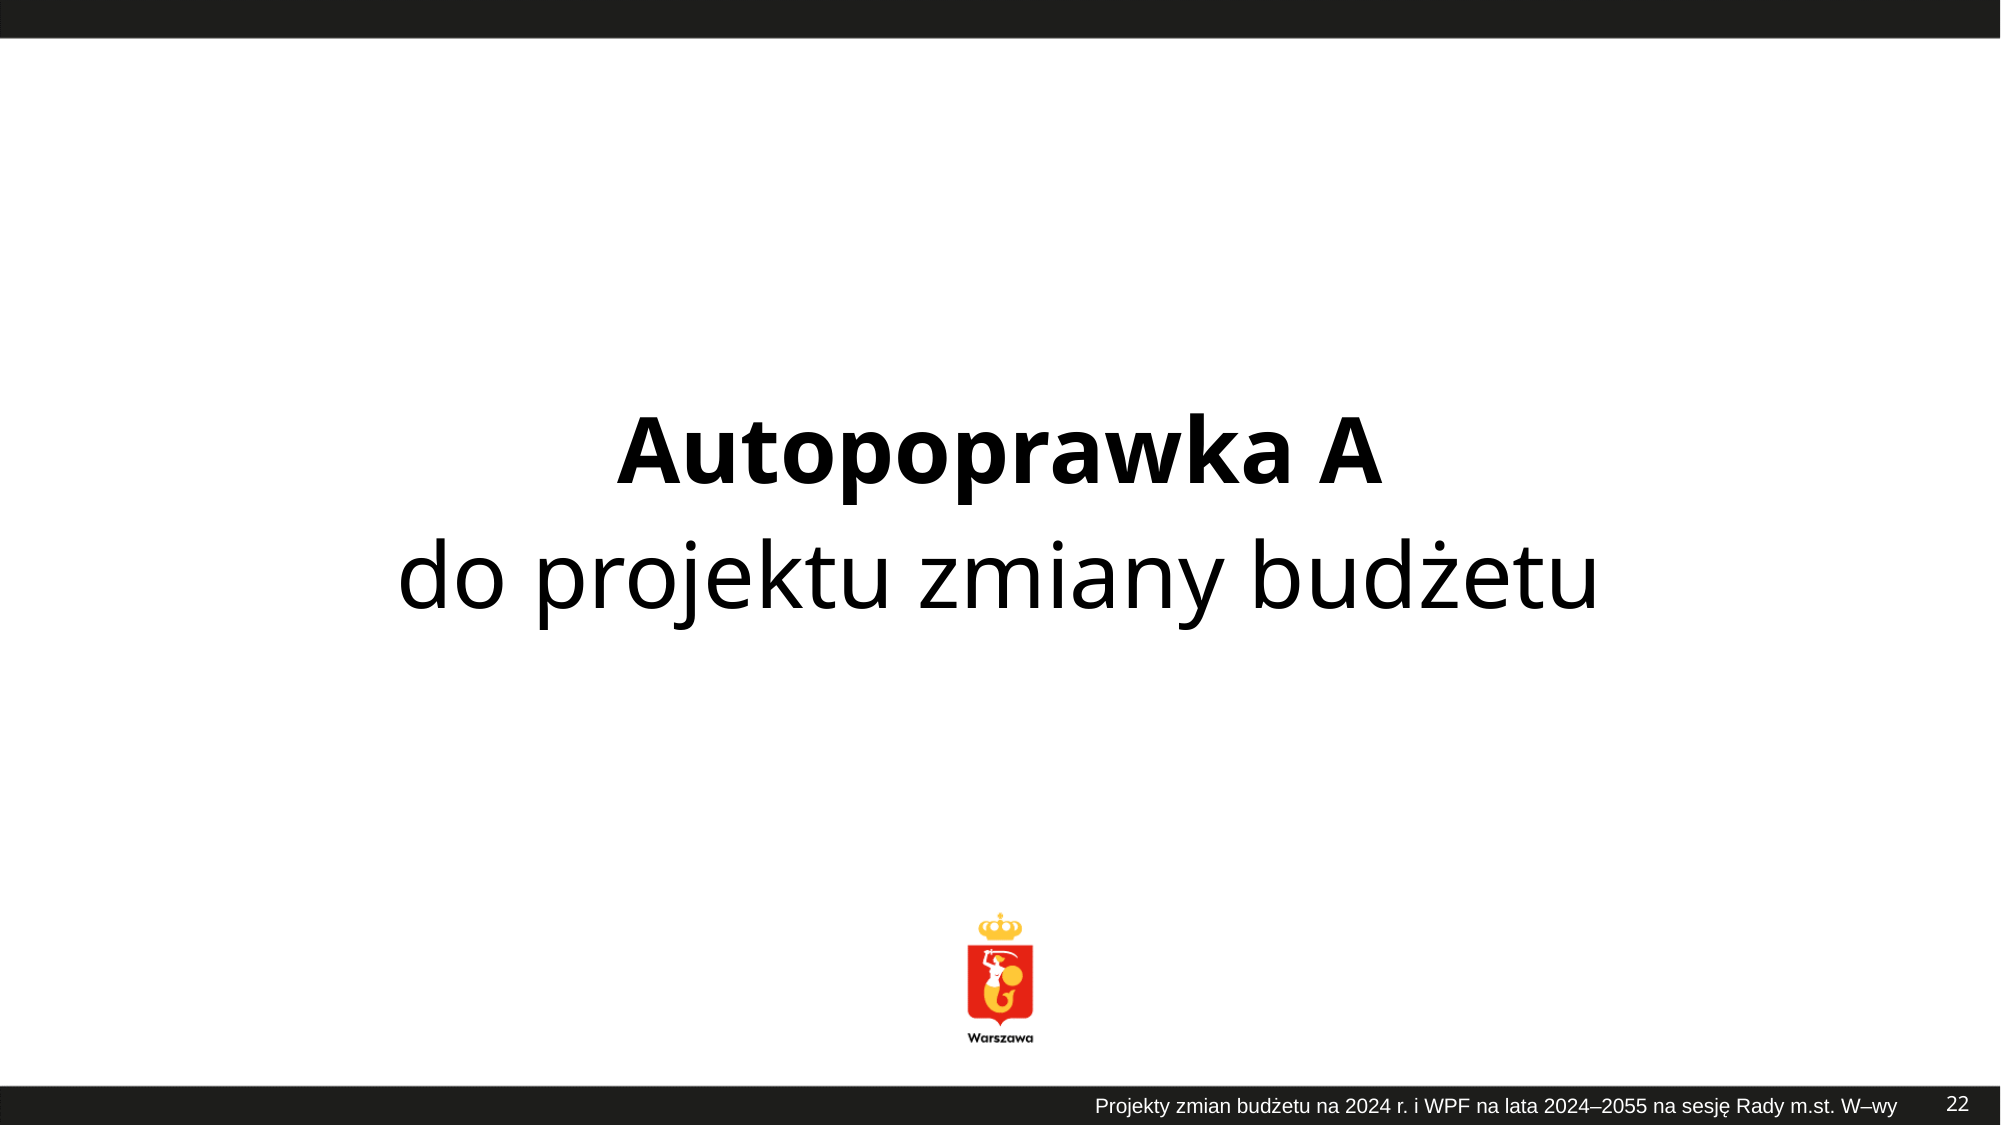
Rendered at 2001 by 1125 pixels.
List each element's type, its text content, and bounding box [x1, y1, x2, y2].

footer Projekty zmian budżetu na 2024 r. i WPF na lata 2024–2055 na sesję Rady m.st. W–wy [924, 1083, 1913, 1125]
picture [0, 0, 2001, 1125]
slide_number 22 [1915, 1076, 2000, 1125]
title Autopoprawka A do projektu zmiany budżetu [57, 356, 1943, 648]
